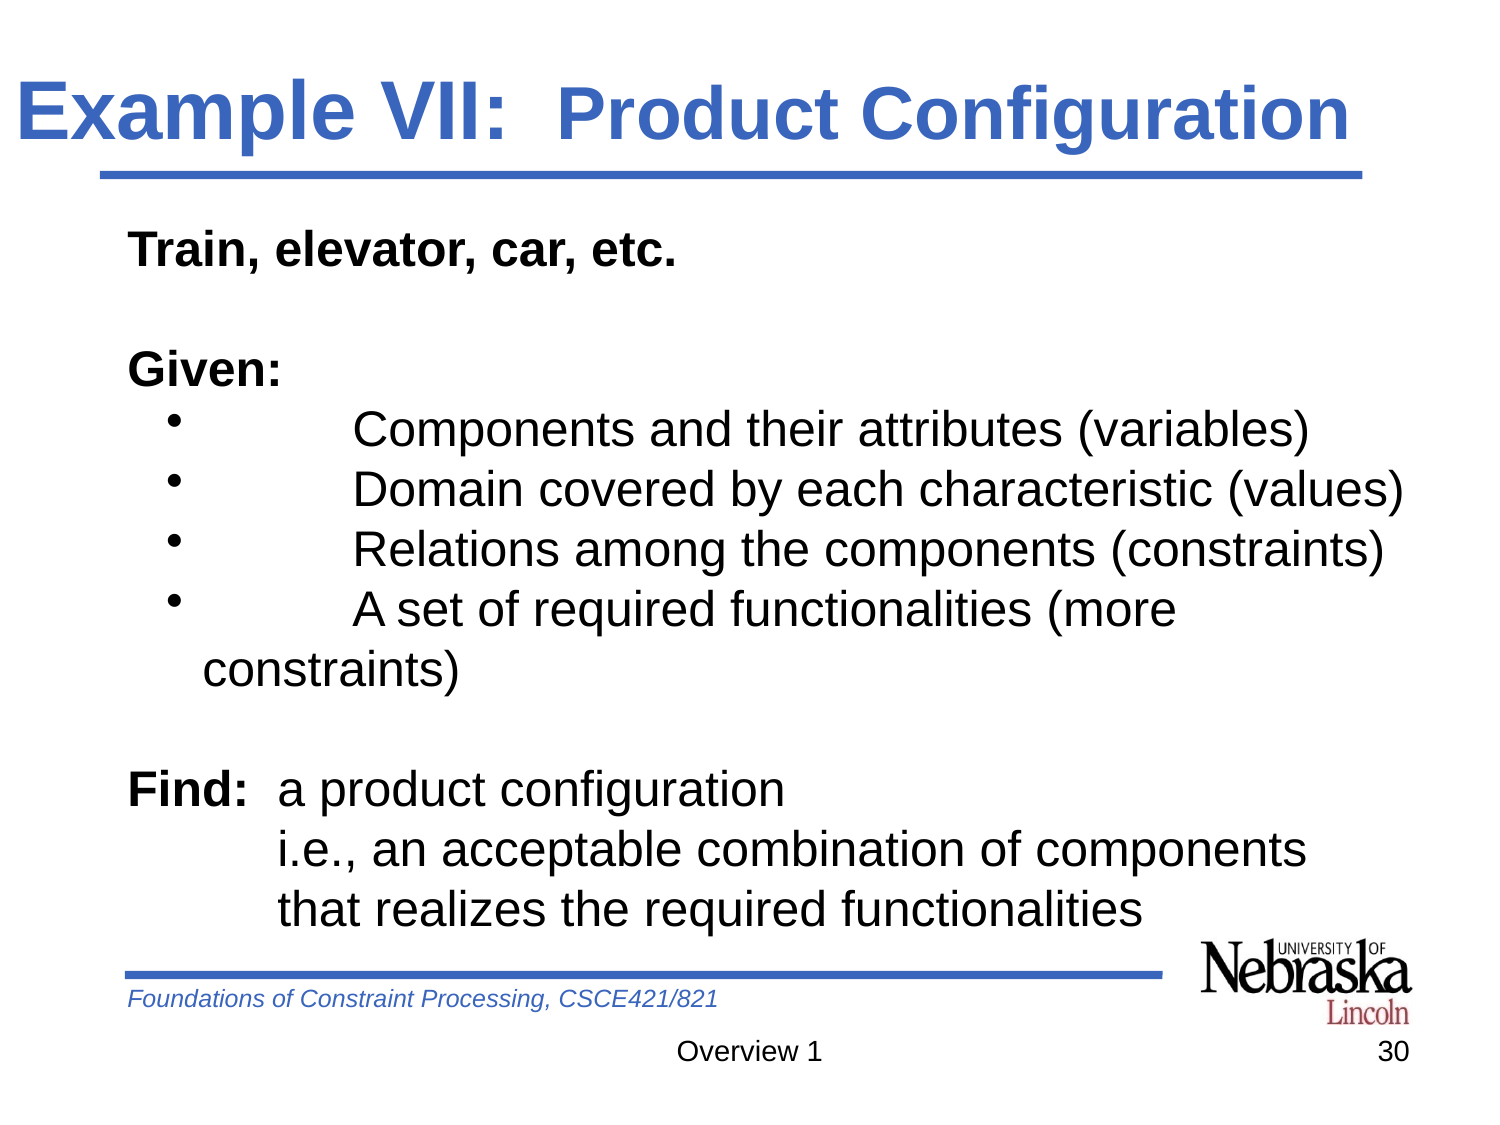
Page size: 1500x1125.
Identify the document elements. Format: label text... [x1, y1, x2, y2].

slide_number 30 [1074, 1024, 1426, 1103]
title Example VII: Product Configuration [0, 37, 1500, 175]
footer Overview 1 [512, 1024, 988, 1103]
text_box Train, elevator, car, etc. Given: Components and their attributes (variables) Domain covered by each characteristic (values) Relations among the components (constraints) A set of required functionalities (more constraints) Find: a product configuration i.e., an acceptable combination of components that realizes the required functionalities [112, 208, 1454, 944]
picture [1200, 944, 1413, 1024]
